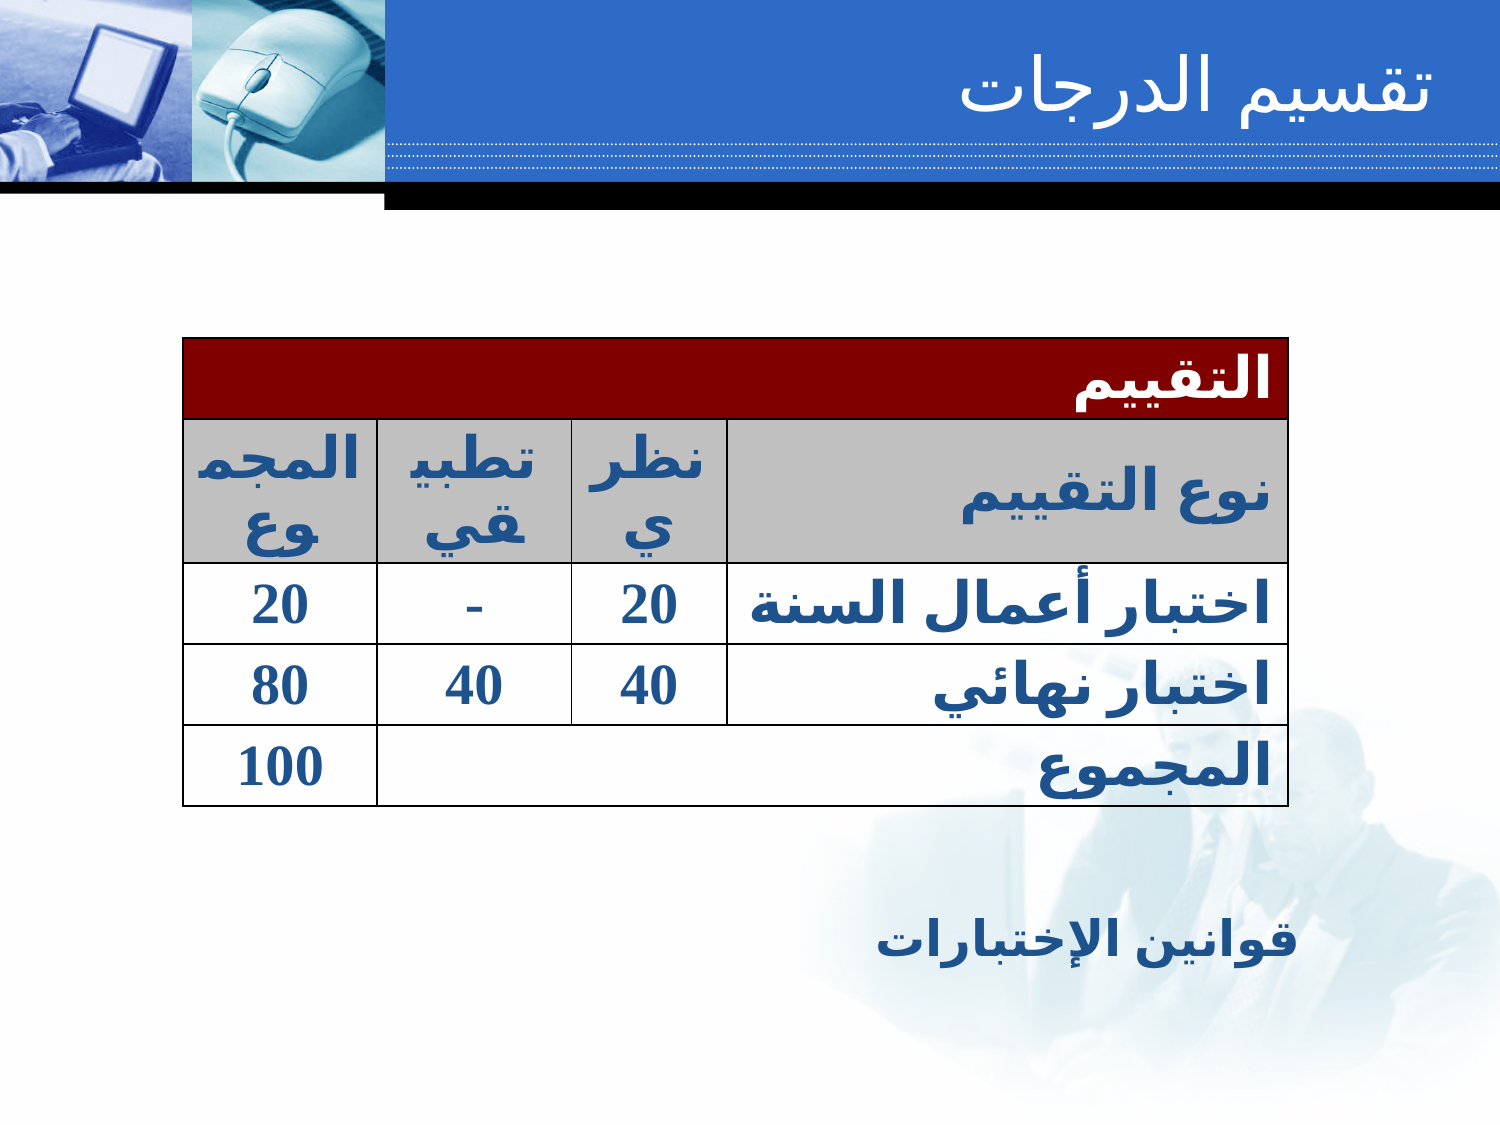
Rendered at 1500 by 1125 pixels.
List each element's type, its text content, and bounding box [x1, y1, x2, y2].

table_cell اختبار نهائي [728, 645, 1287, 724]
picture [0, 0, 385, 181]
table_cell 100 [184, 726, 376, 805]
table_cell - [378, 564, 571, 643]
table_cell نظري [572, 420, 726, 562]
table_cell 20 [184, 564, 376, 643]
table_cell تطبيقي [378, 420, 571, 562]
table_cell 80 [184, 645, 376, 724]
text_box قوانين الإختبارات [277, 893, 1315, 981]
title تقسيم الدرجات [412, 37, 1451, 126]
table_cell المجموع [378, 726, 1287, 805]
table_cell 20 [572, 564, 726, 643]
table_header التقييم [184, 339, 1287, 418]
picture [0, 194, 1500, 1125]
table_cell 40 [572, 645, 726, 724]
table_cell اختبار أعمال السنة [728, 564, 1287, 643]
table_cell نوع التقييم [728, 420, 1287, 562]
list [74, 212, 738, 1038]
table_cell المجموع [184, 420, 376, 562]
table_cell 40 [378, 645, 571, 724]
